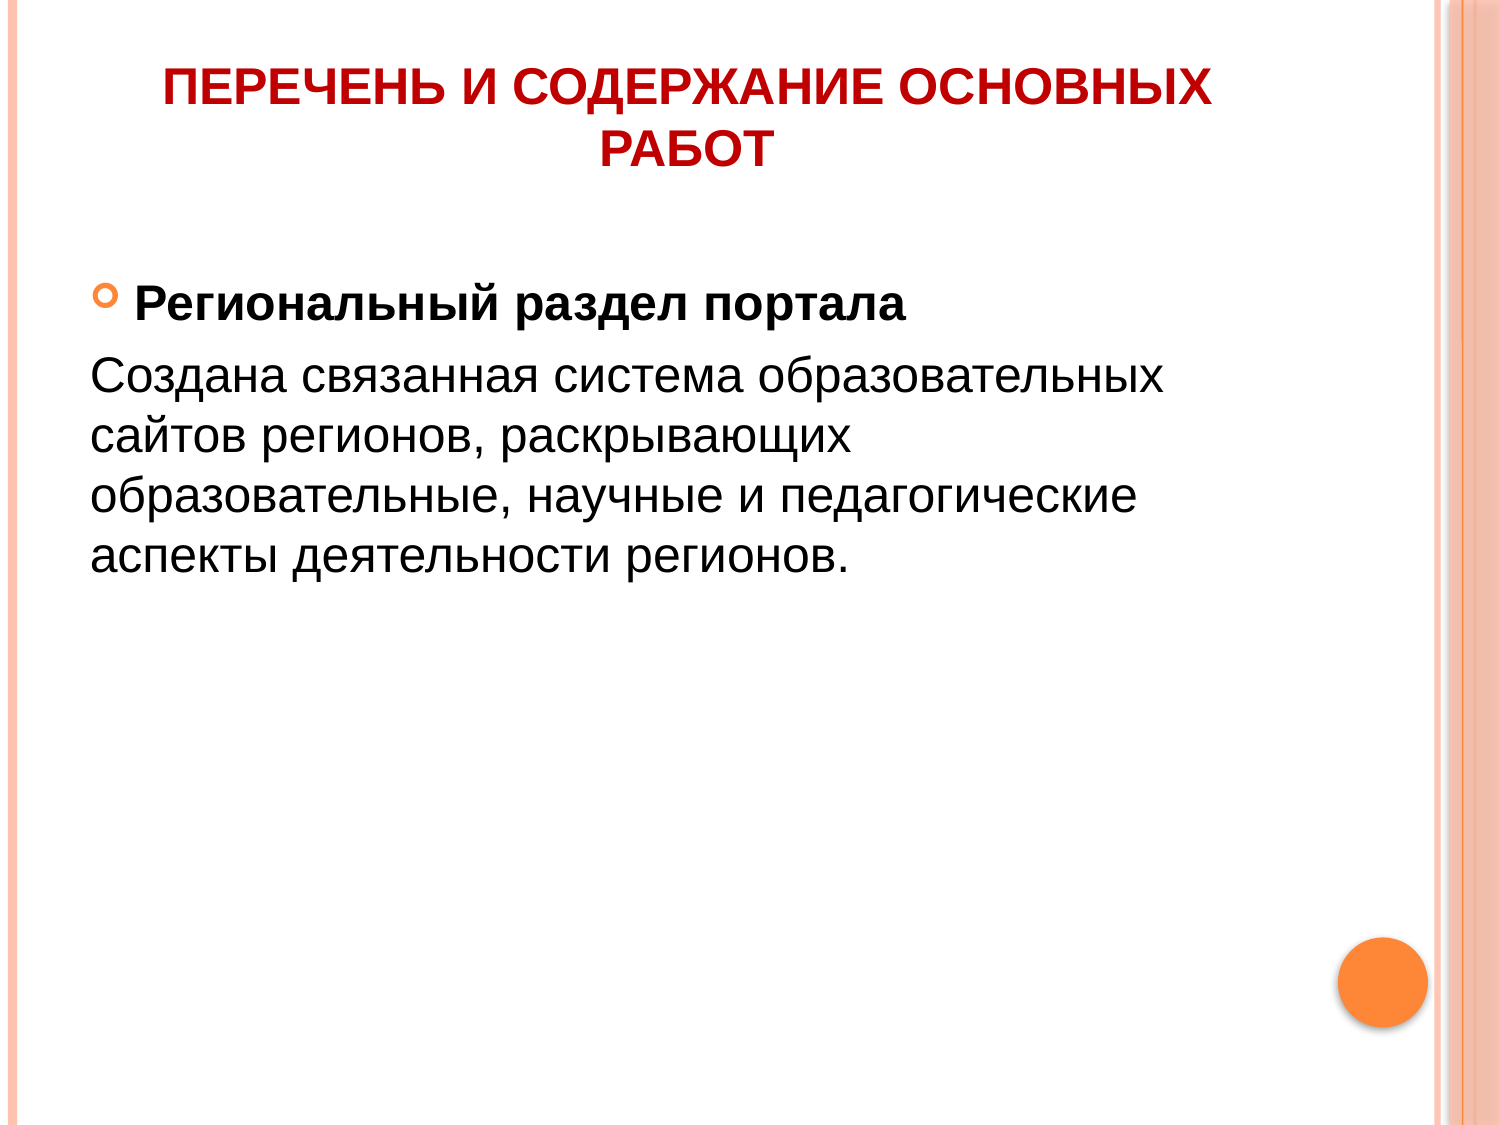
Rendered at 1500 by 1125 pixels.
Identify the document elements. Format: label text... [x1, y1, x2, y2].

list Региональный раздел портала Создана связанная система образовательных сайтов регионов, раскрывающих образовательные, научные и педагогические аспекты деятельности регионов. [75, 262, 1300, 1062]
title Перечень и содержание основных работ [75, 45, 1300, 244]
